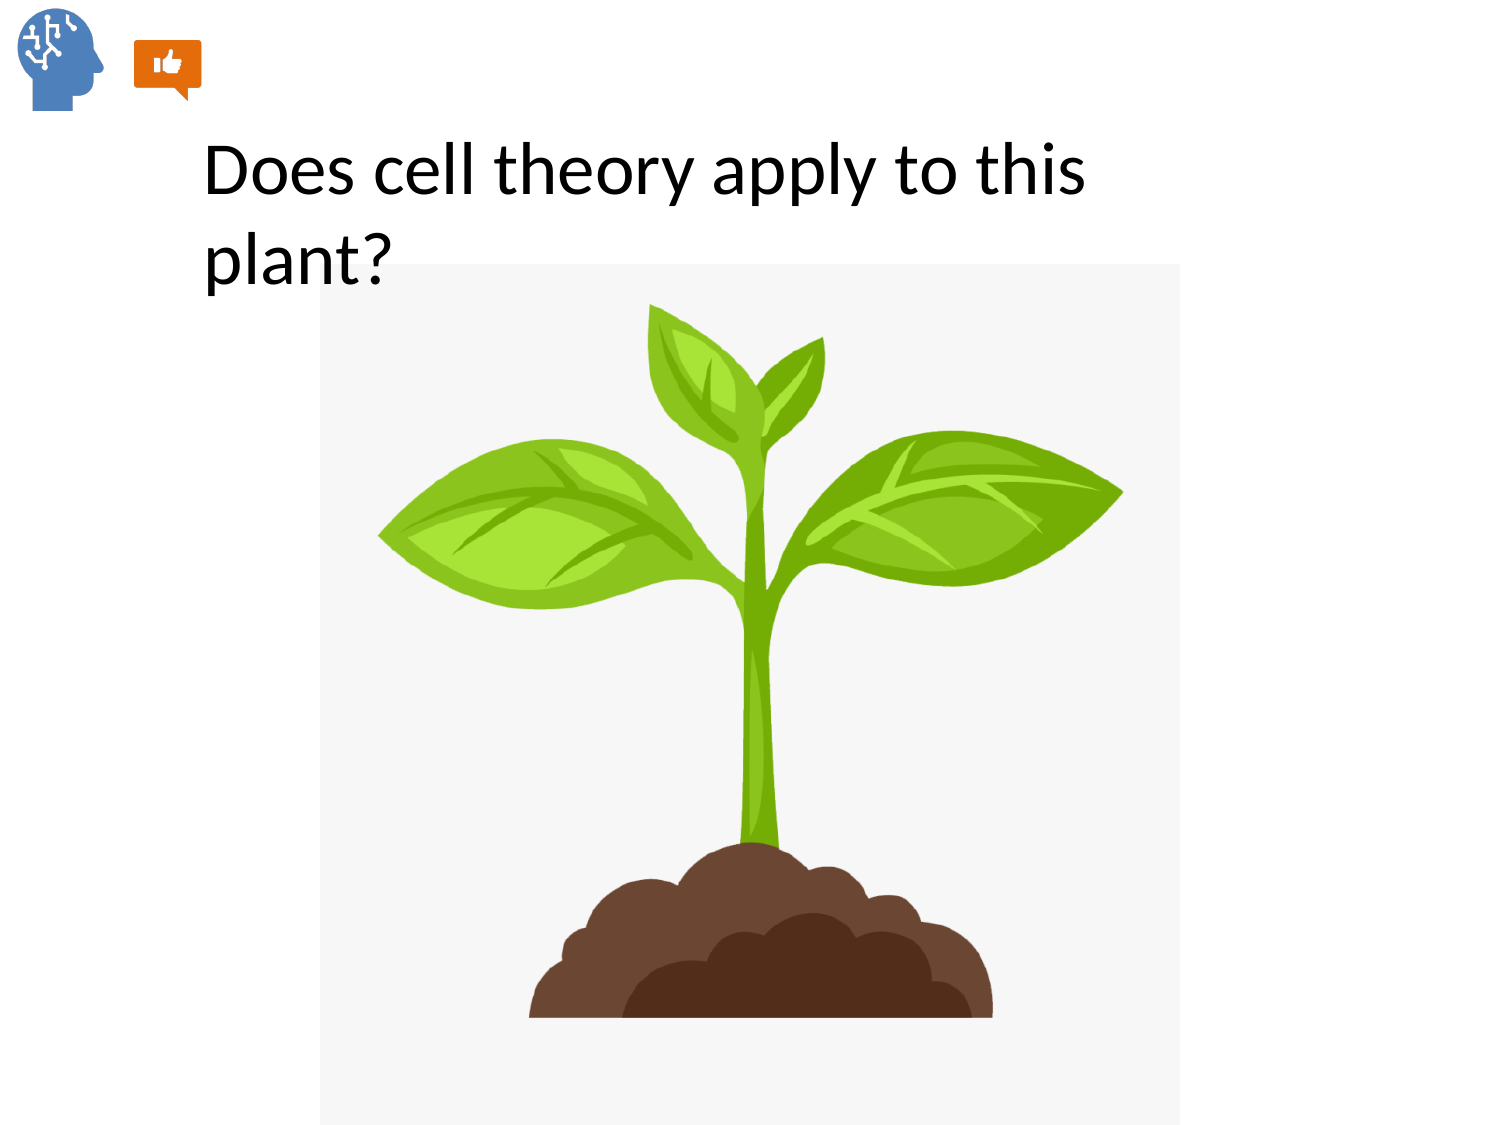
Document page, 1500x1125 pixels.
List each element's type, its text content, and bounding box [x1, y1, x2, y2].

picture [120, 23, 215, 118]
text_box [0, 0, 115, 121]
text_box Does cell theory apply to this plant? [189, 111, 1311, 307]
picture [320, 264, 1180, 1125]
